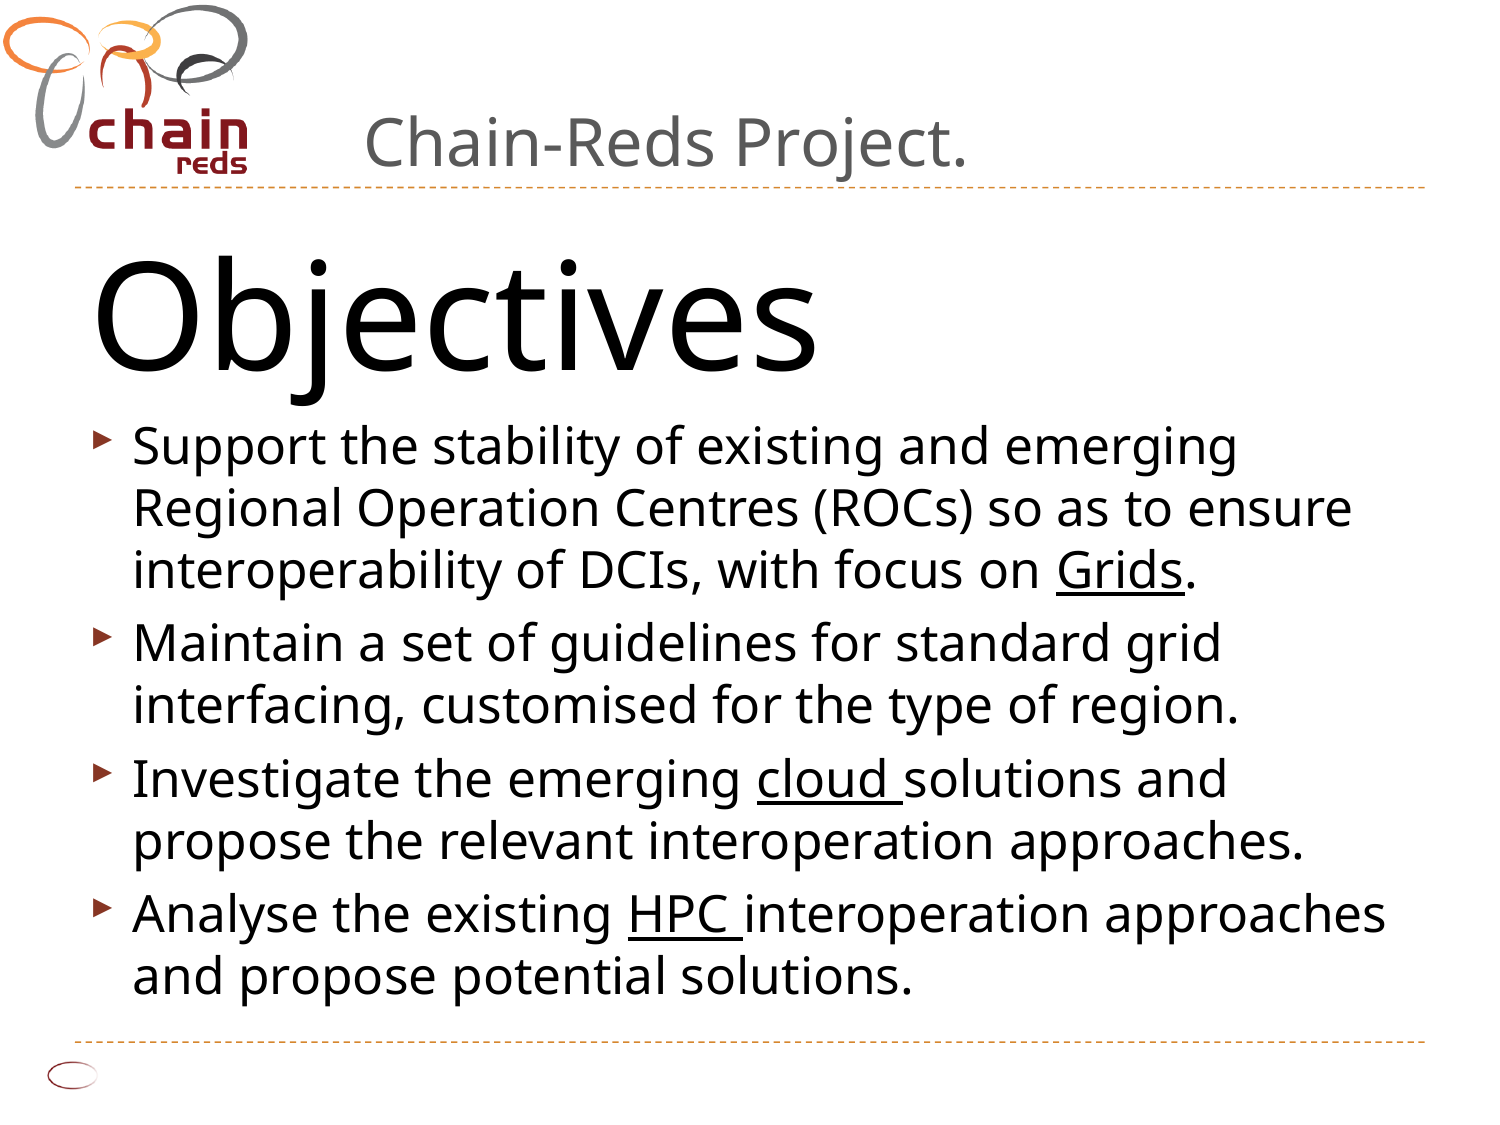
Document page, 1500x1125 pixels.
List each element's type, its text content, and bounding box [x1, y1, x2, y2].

picture [42, 1055, 101, 1094]
picture [0, 0, 254, 179]
list Objectives Support the stability of existing and emerging Regional Operation Centres (ROCs) so as to ensure interoperability of DCIs, with focus on Grids. Maintain a set of guidelines for standard grid interfacing, customised for the type of region. Investigate the emerging cloud solutions and propose the relevant interoperation approaches. Analyse the existing HPC interoperation approaches and propose potential solutions. [75, 213, 1425, 1024]
title Chain-Reds Project. [348, 24, 1425, 188]
